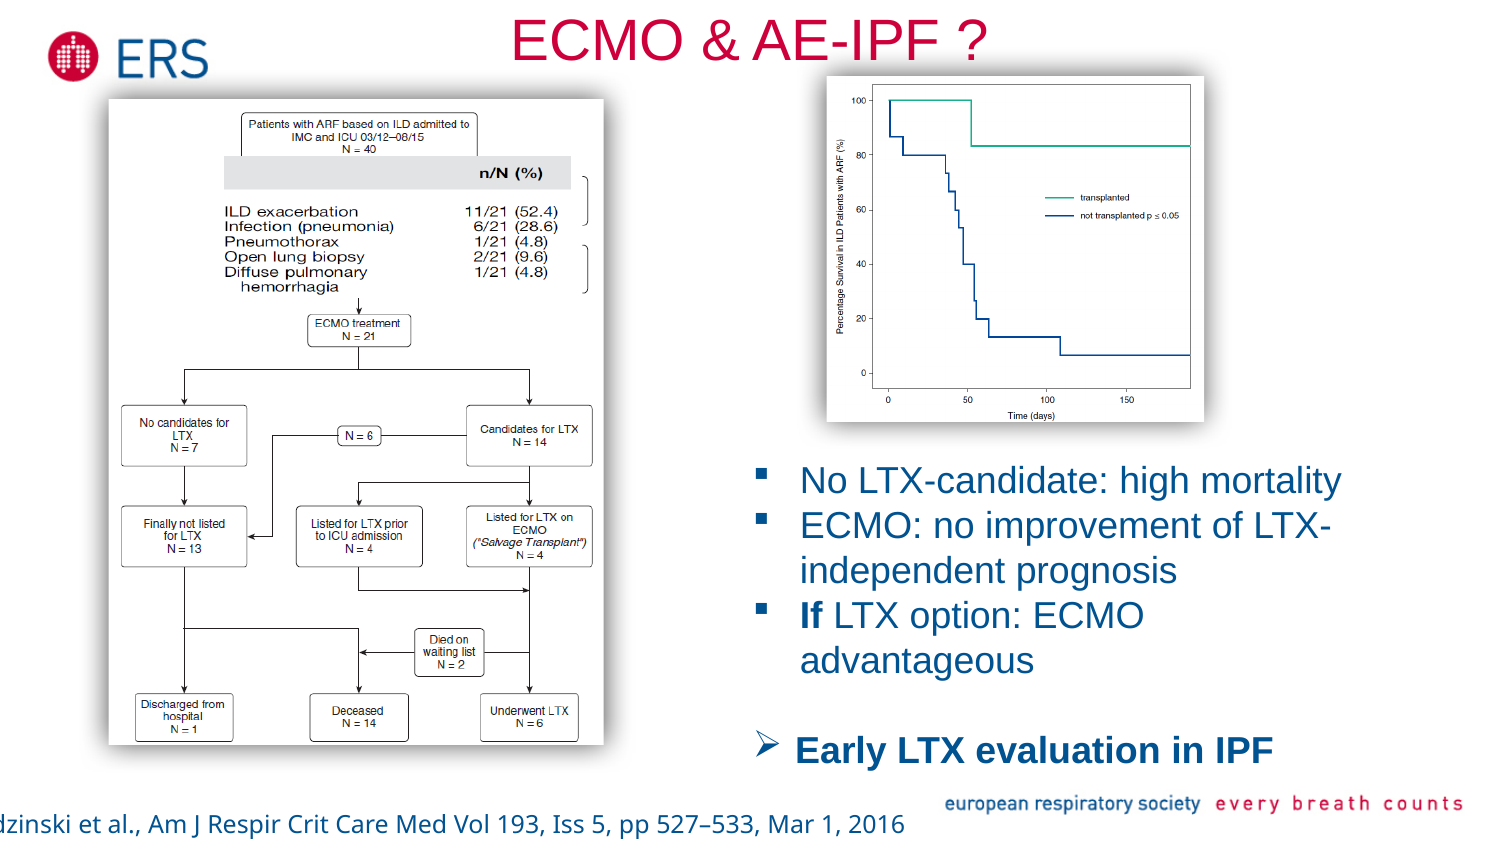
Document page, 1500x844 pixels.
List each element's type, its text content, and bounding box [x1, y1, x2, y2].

text_box Trudzinski et al., Am J Respir Crit Care Med Vol 193, Iss 5, pp 527–533, Mar 1, 2016 [0, 801, 922, 844]
text_box No LTX-candidate: high mortality ECMO: no improvement of LTX-independent prognosis If LTX option: ECMO advantageous Early LTX evaluation in IPF [738, 448, 1380, 779]
text_box ECMO & AE-IPF ? [94, 0, 1406, 98]
picture [0, 0, 1500, 844]
